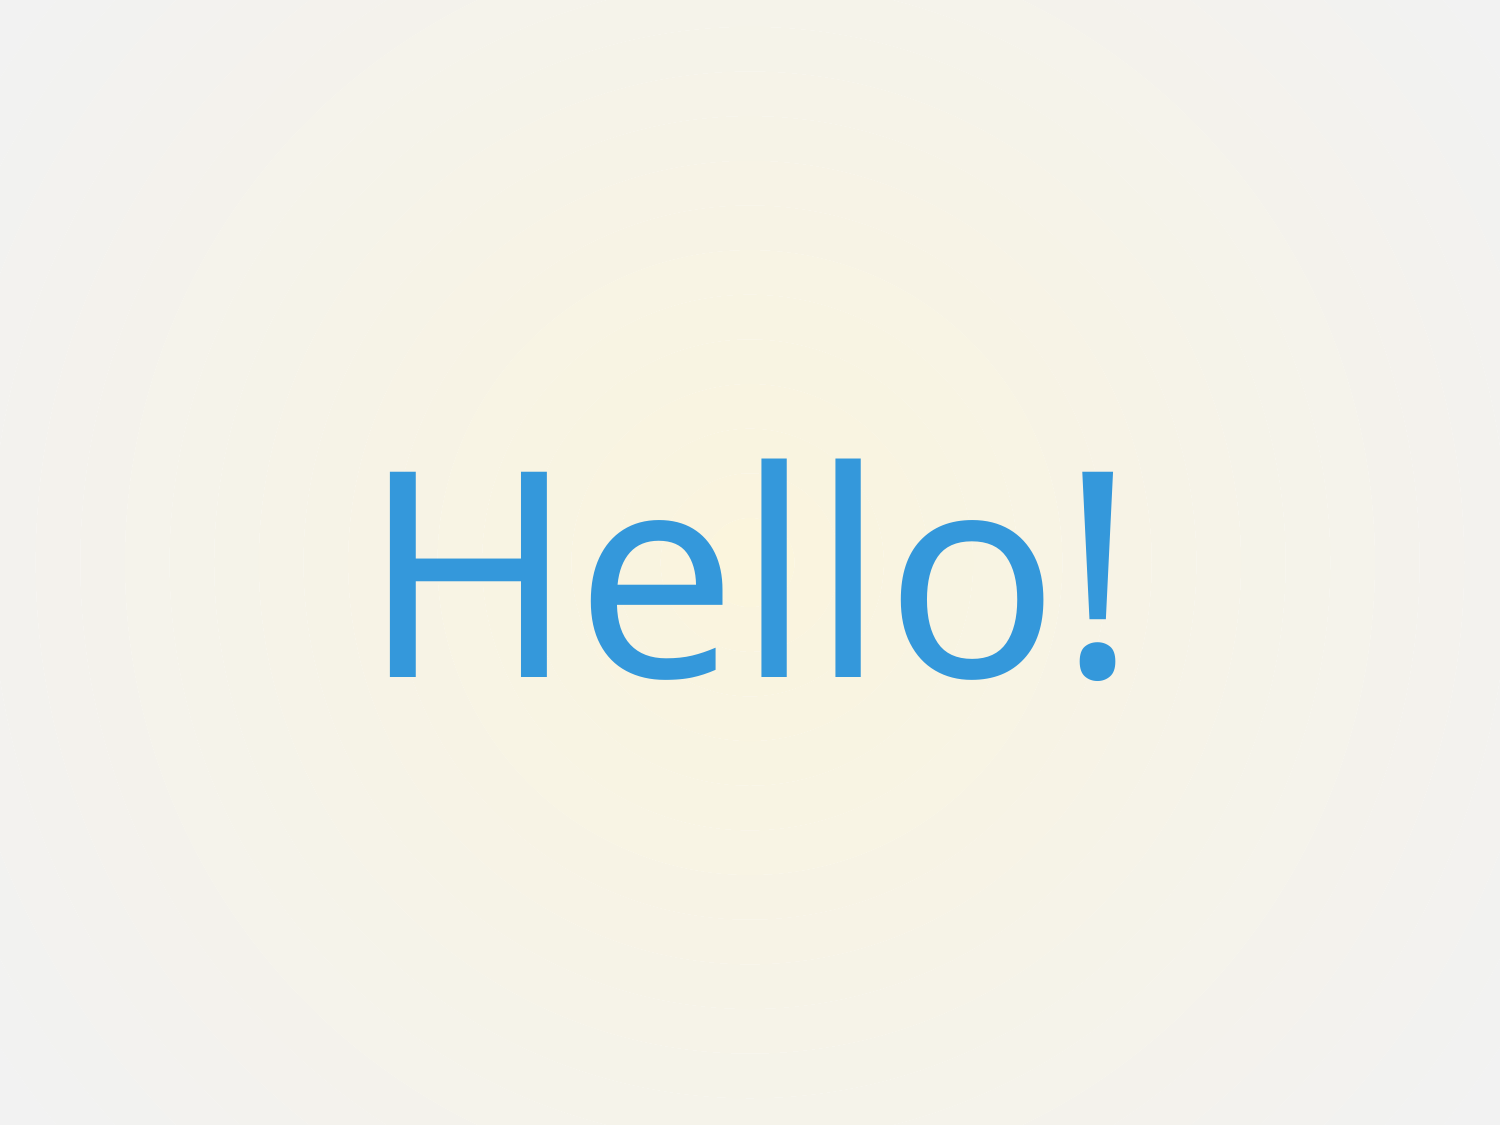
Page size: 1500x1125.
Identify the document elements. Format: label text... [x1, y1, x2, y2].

title Hello! [75, 90, 1425, 1035]
